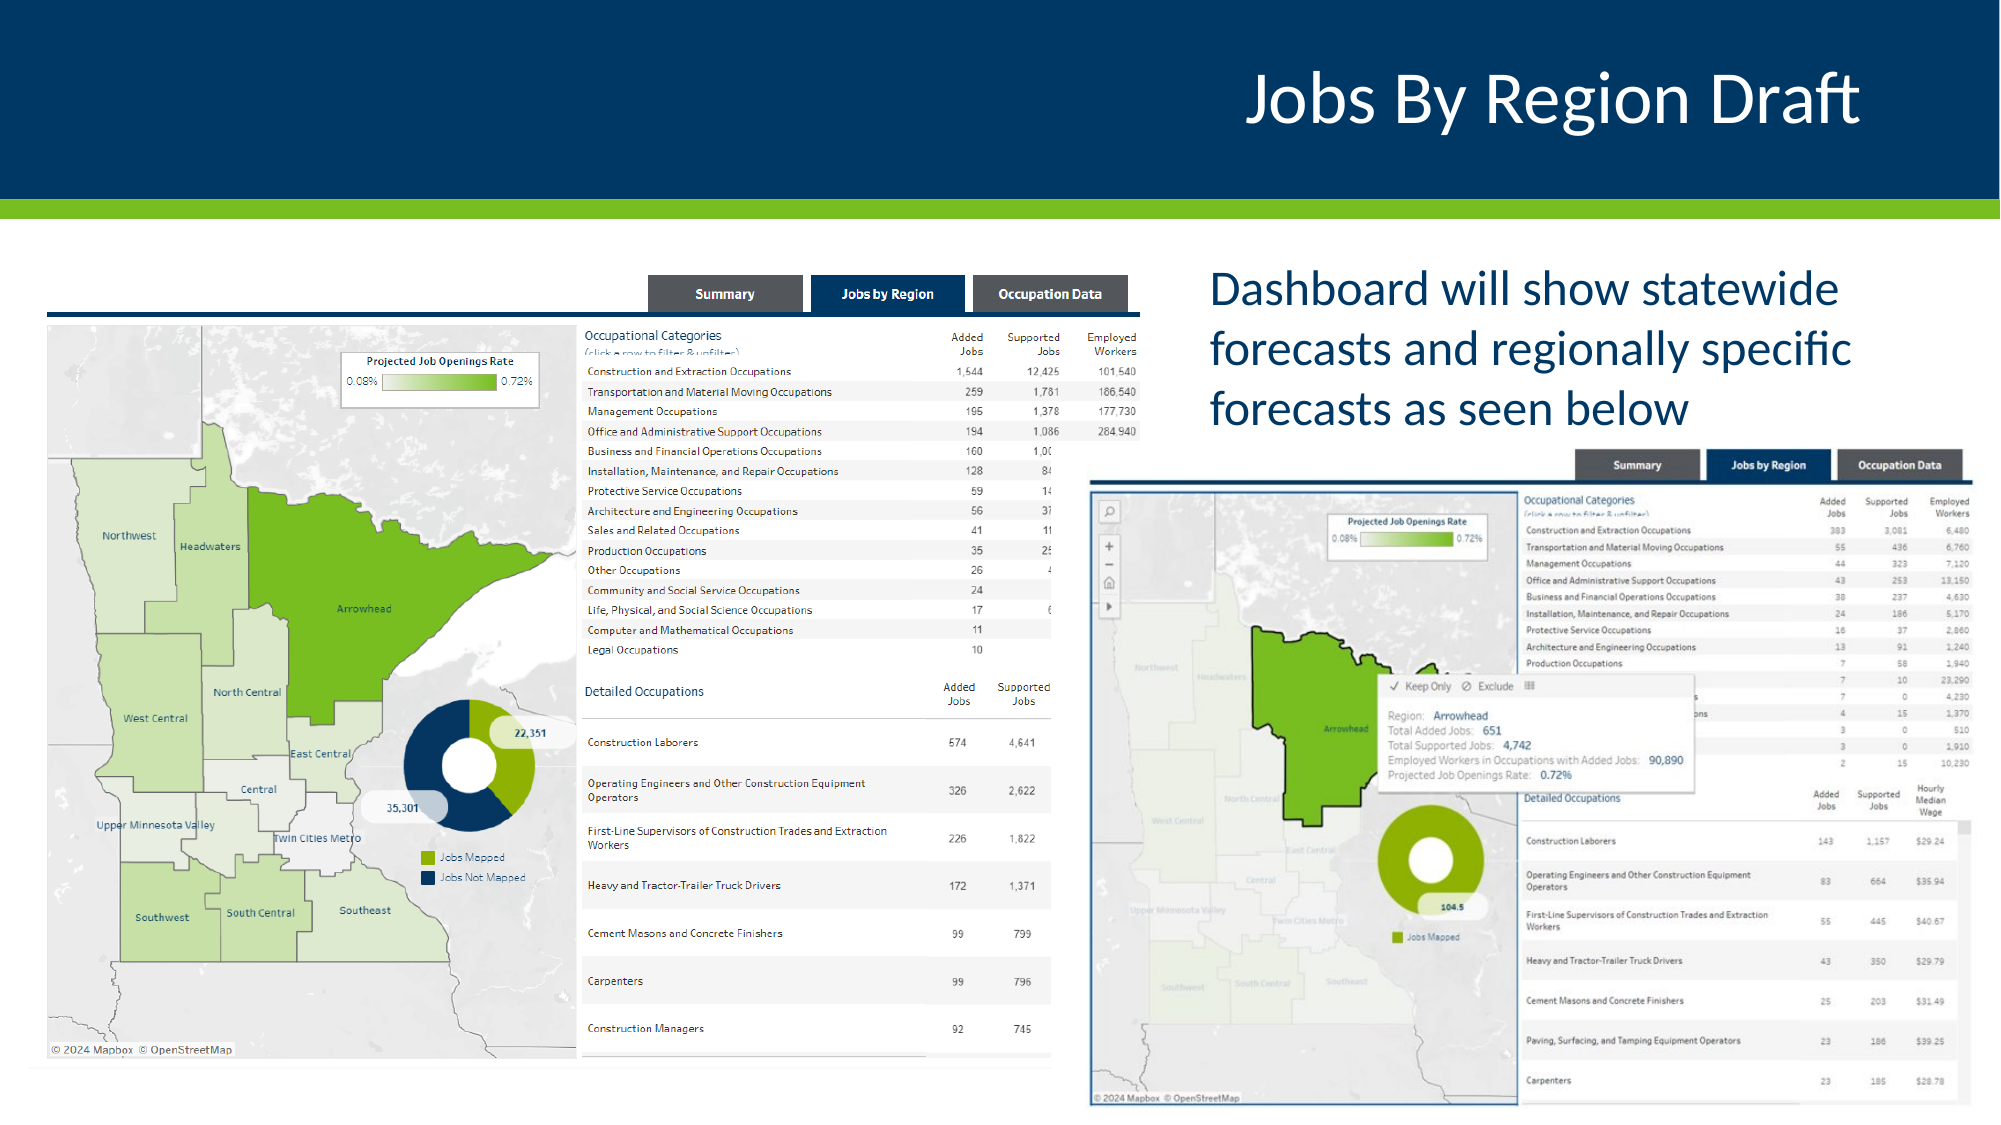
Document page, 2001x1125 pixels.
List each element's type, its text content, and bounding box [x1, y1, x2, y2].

picture [28, 254, 1990, 1112]
text_box Dashboard will show statewide forecasts and regionally specific forecasts as seen below [1194, 248, 1986, 444]
title Jobs By Region Draft [137, 0, 1863, 200]
